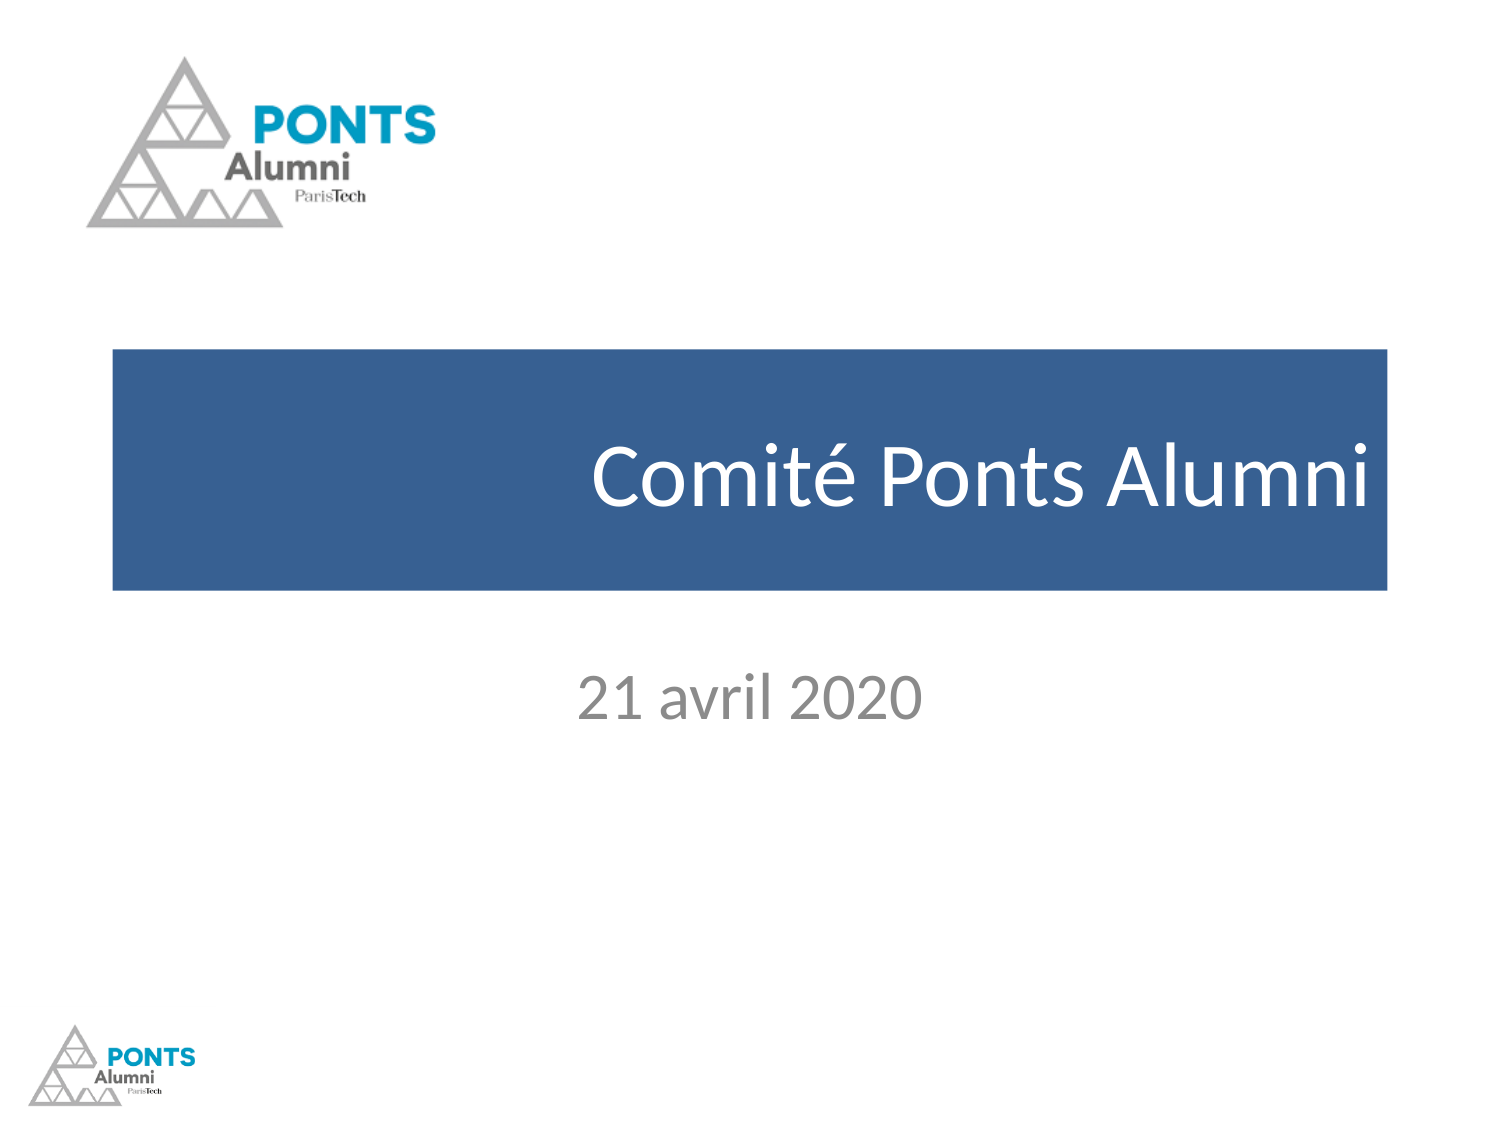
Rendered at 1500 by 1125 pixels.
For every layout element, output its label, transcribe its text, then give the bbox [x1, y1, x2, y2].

picture [0, 1006, 216, 1125]
subtitle 21 avril 2020 [225, 645, 1275, 933]
picture [29, 19, 480, 268]
title Comité Ponts Alumni [112, 349, 1388, 591]
